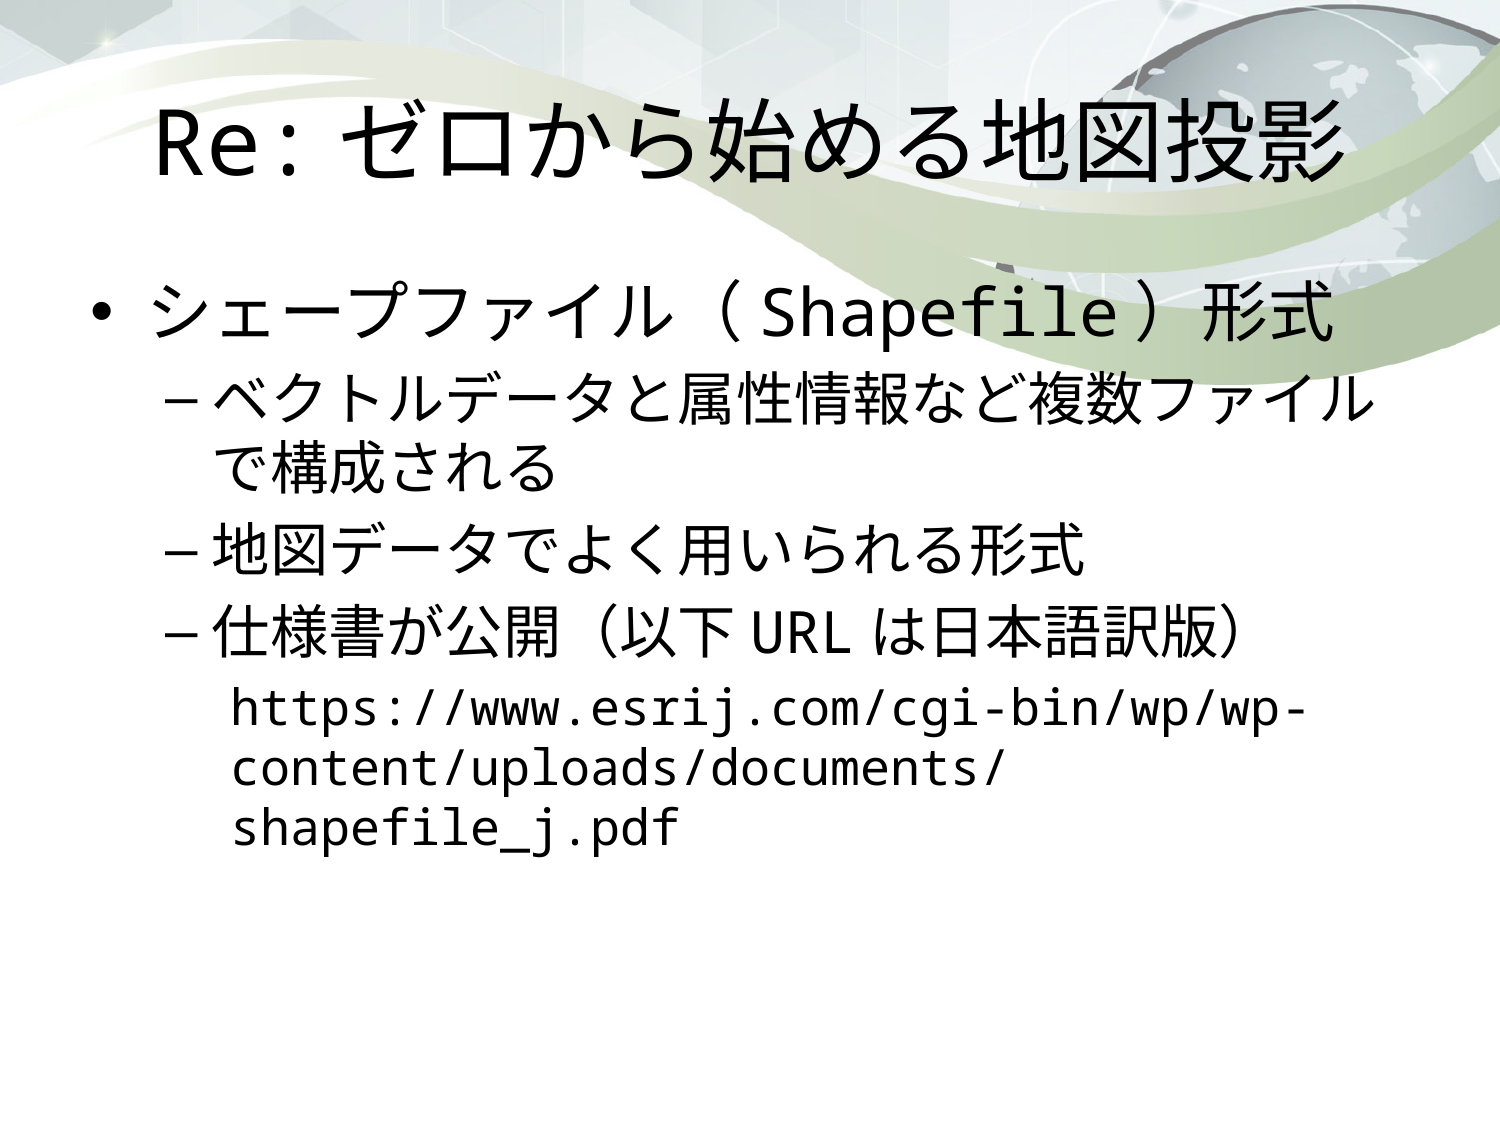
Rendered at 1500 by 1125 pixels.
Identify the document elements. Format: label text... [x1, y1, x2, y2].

list シェープファイル（Shapefile）形式 ベクトルデータと属性情報など複数ファイルで構成される 地図データでよく用いられる形式 仕様書が公開（以下URLは日本語訳版） https://www.esrij.com/cgi-bin/wp/wp-content/uploads/documents/shapefile_j.pdf [75, 262, 1425, 1005]
text_box ステップ５ [0, 0, 1500, 1125]
title Re:ゼロから始める地図投影 [75, 45, 1425, 233]
